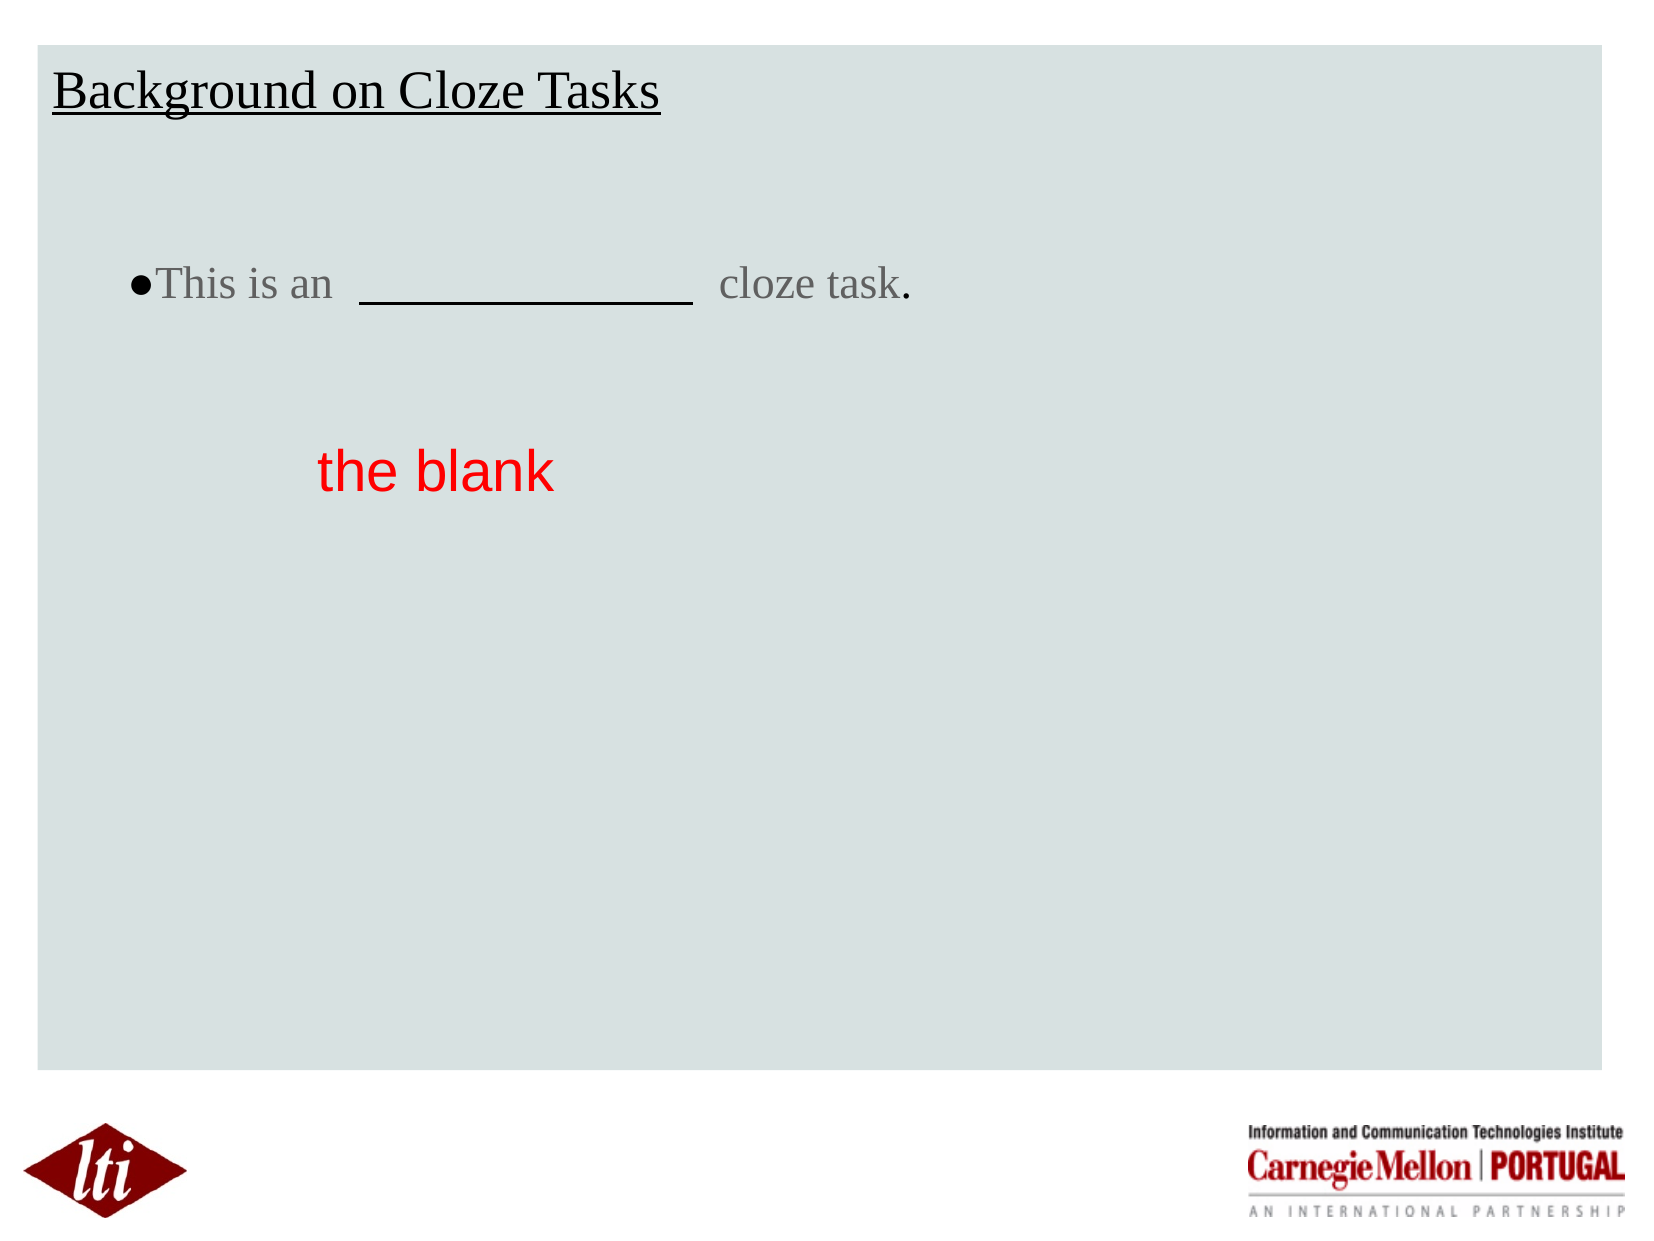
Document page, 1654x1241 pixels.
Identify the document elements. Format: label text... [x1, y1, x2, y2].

text_box the blank [303, 432, 571, 513]
picture [1248, 1124, 1626, 1217]
picture [23, 1123, 187, 1219]
text_box Background on Cloze Tasks ●This is an cloze task. [37, 45, 1602, 1071]
